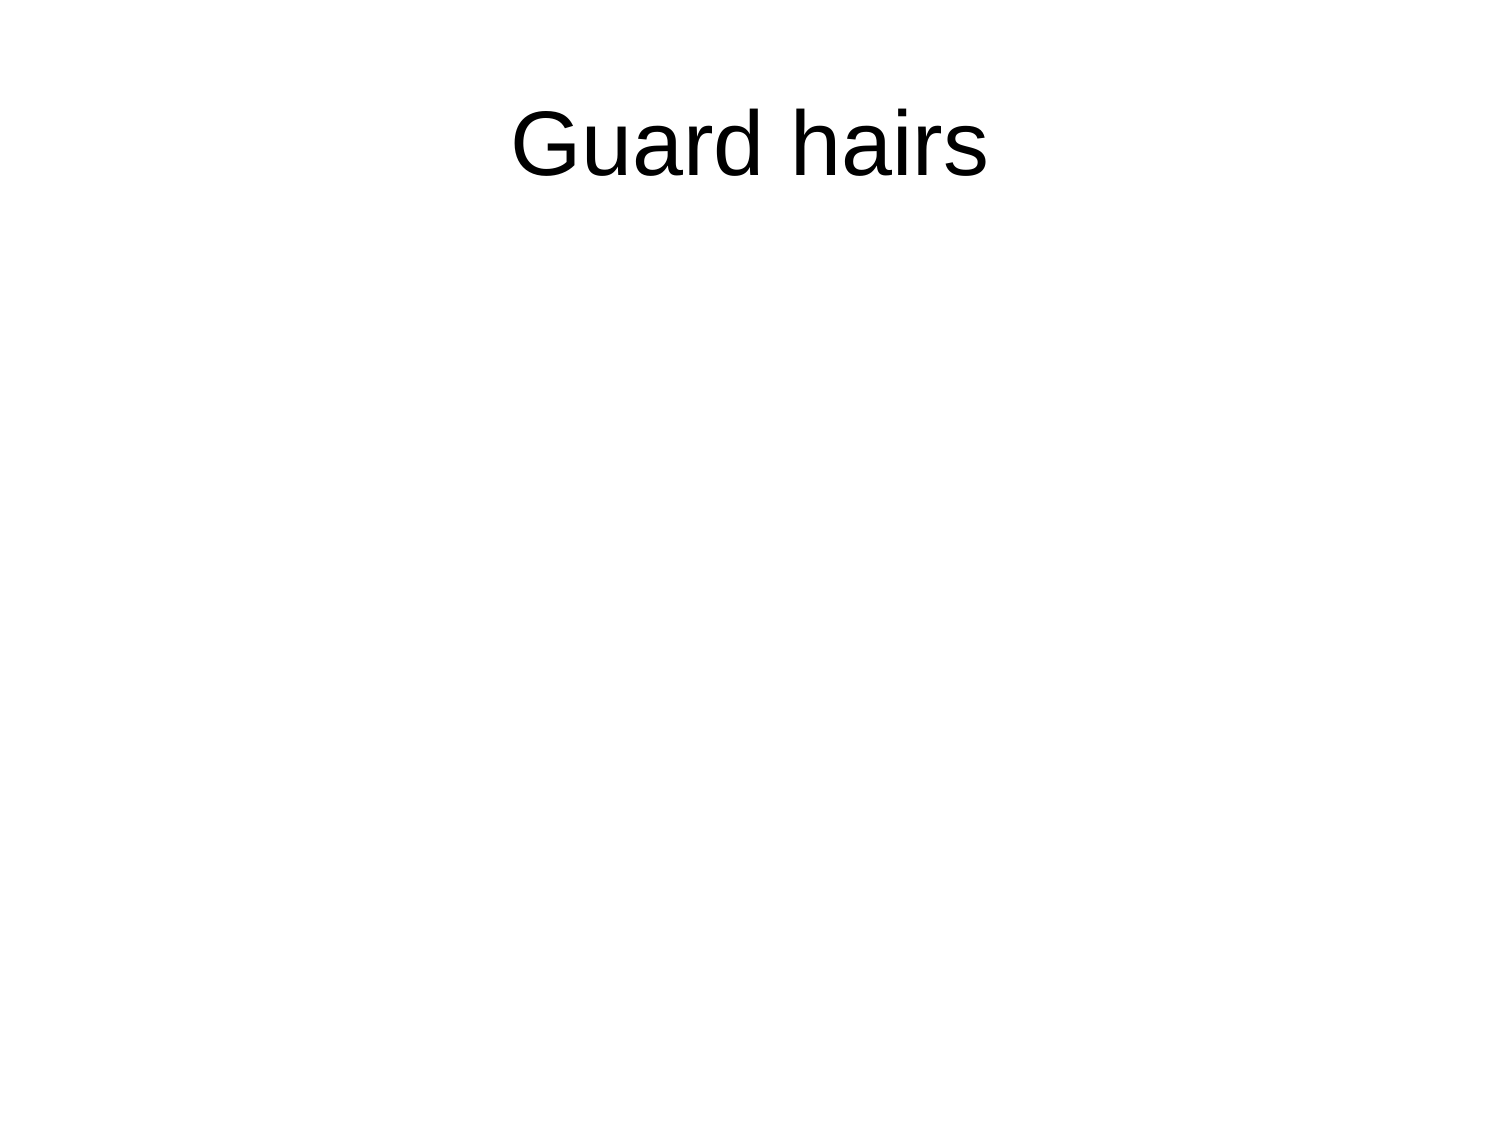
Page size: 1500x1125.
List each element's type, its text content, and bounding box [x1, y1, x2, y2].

title Guard hairs [75, 45, 1425, 233]
